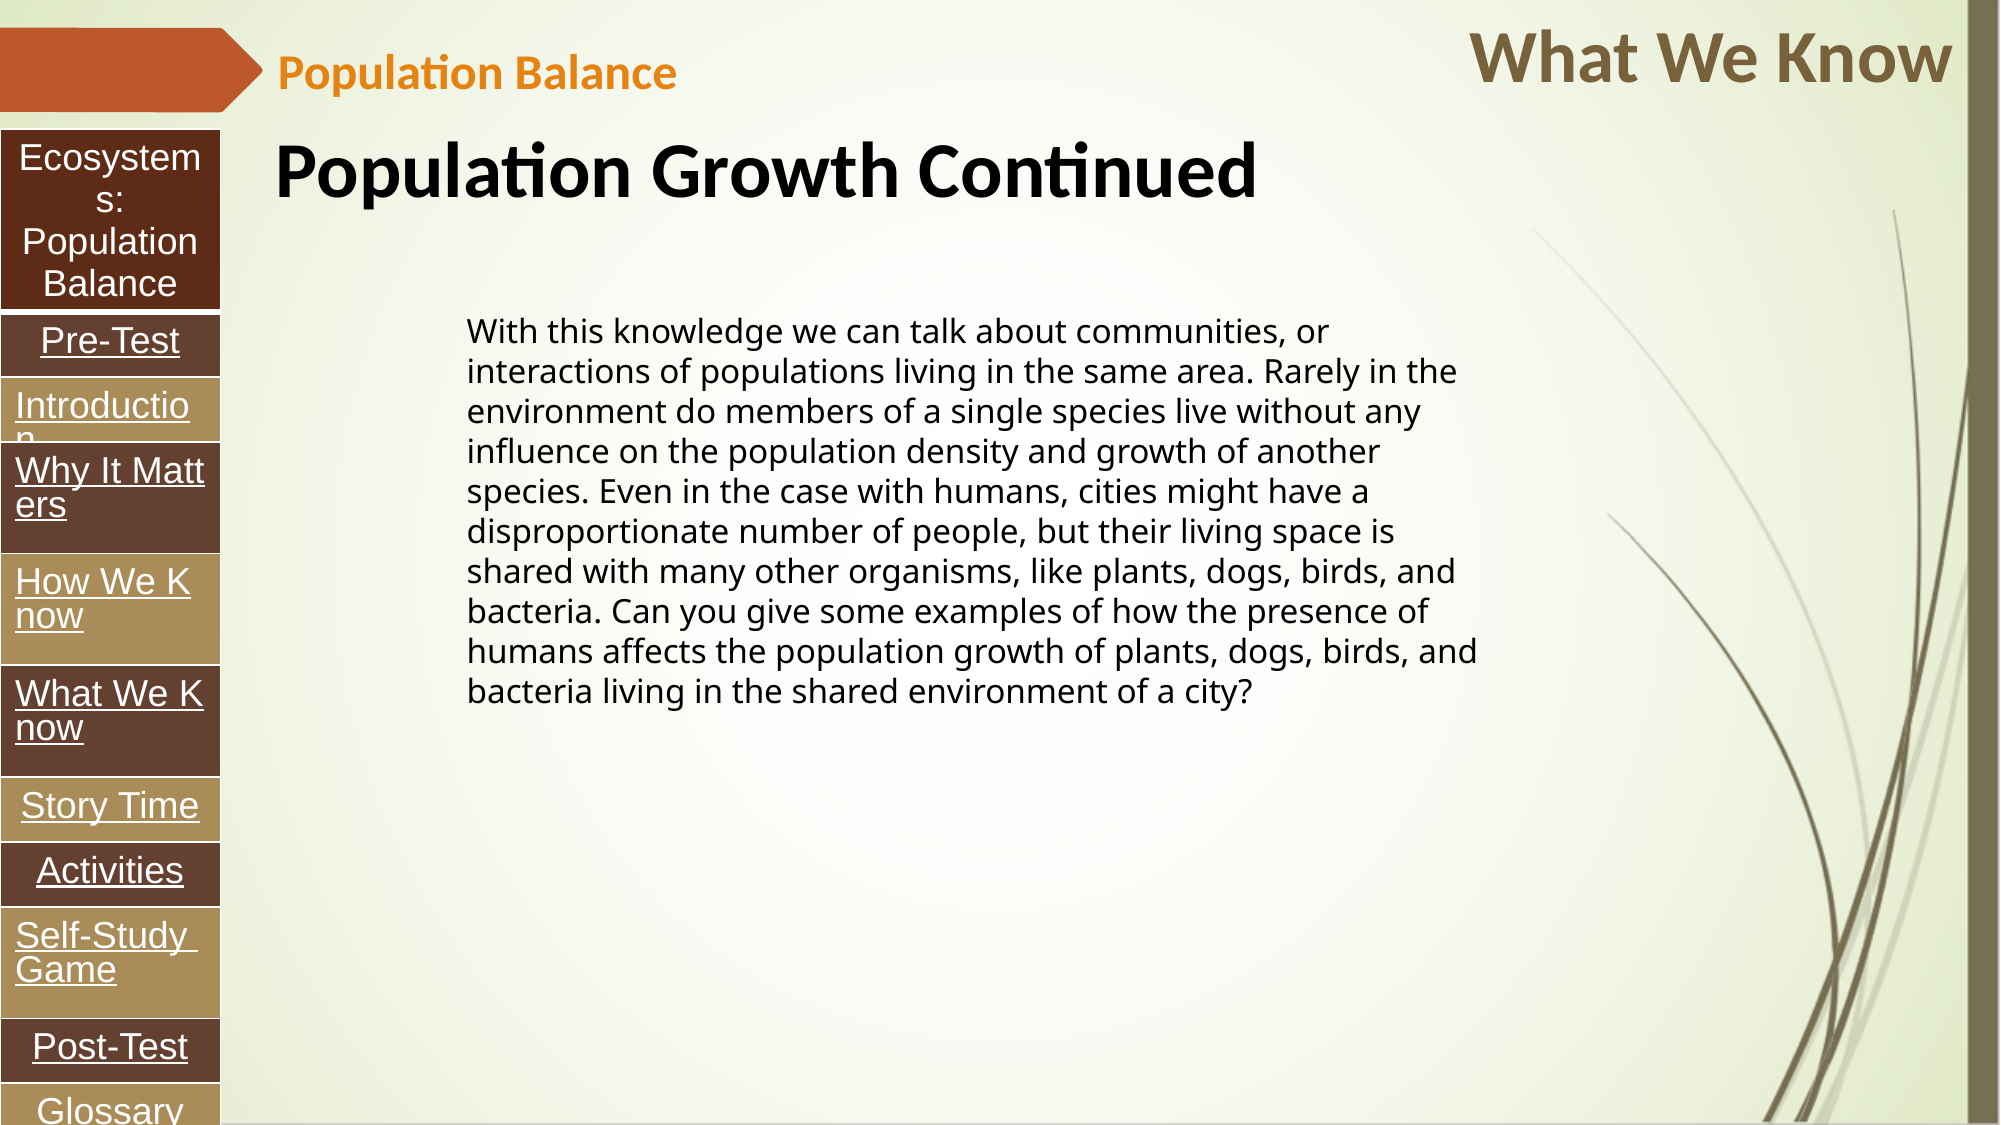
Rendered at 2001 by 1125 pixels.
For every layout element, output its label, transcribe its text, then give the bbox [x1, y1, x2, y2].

table_cell What We Know [1, 666, 220, 776]
table_header Ecosystems: Population Balance [1, 130, 220, 309]
table_cell Introduction [1, 378, 220, 441]
table_cell Why It Matters [1, 443, 220, 553]
table_cell How We Know [1, 554, 220, 664]
picture [0, 0, 2001, 1125]
table_cell Glossary [1, 1084, 220, 1125]
table_cell Post-Test [1, 1019, 220, 1082]
table_cell Activities [1, 843, 220, 906]
text_box Population Growth Continued [260, 110, 1893, 207]
table_cell Pre-Test [1, 315, 220, 376]
text_box What We Know [1422, 0, 2000, 106]
table_cell Self-Study Game [1, 908, 220, 1018]
table_cell Story Time [1, 778, 220, 841]
text_box With this knowledge we can talk about communities, or interactions of populations living in the same area. Rarely in the environment do members of a single species live without any influence on the population density and growth of another species. Even in the case with humans, cities might have a disproportionate number of people, but their living space is shared with many other organisms, like plants, dogs, birds, and bacteria. Can you give some examples of how the presence of humans affects the population growth of plants, dogs, birds, and bacteria living in the shared environment of a city? [451, 302, 1503, 779]
text_box [0, 28, 260, 112]
text_box Population Balance [260, 32, 695, 108]
